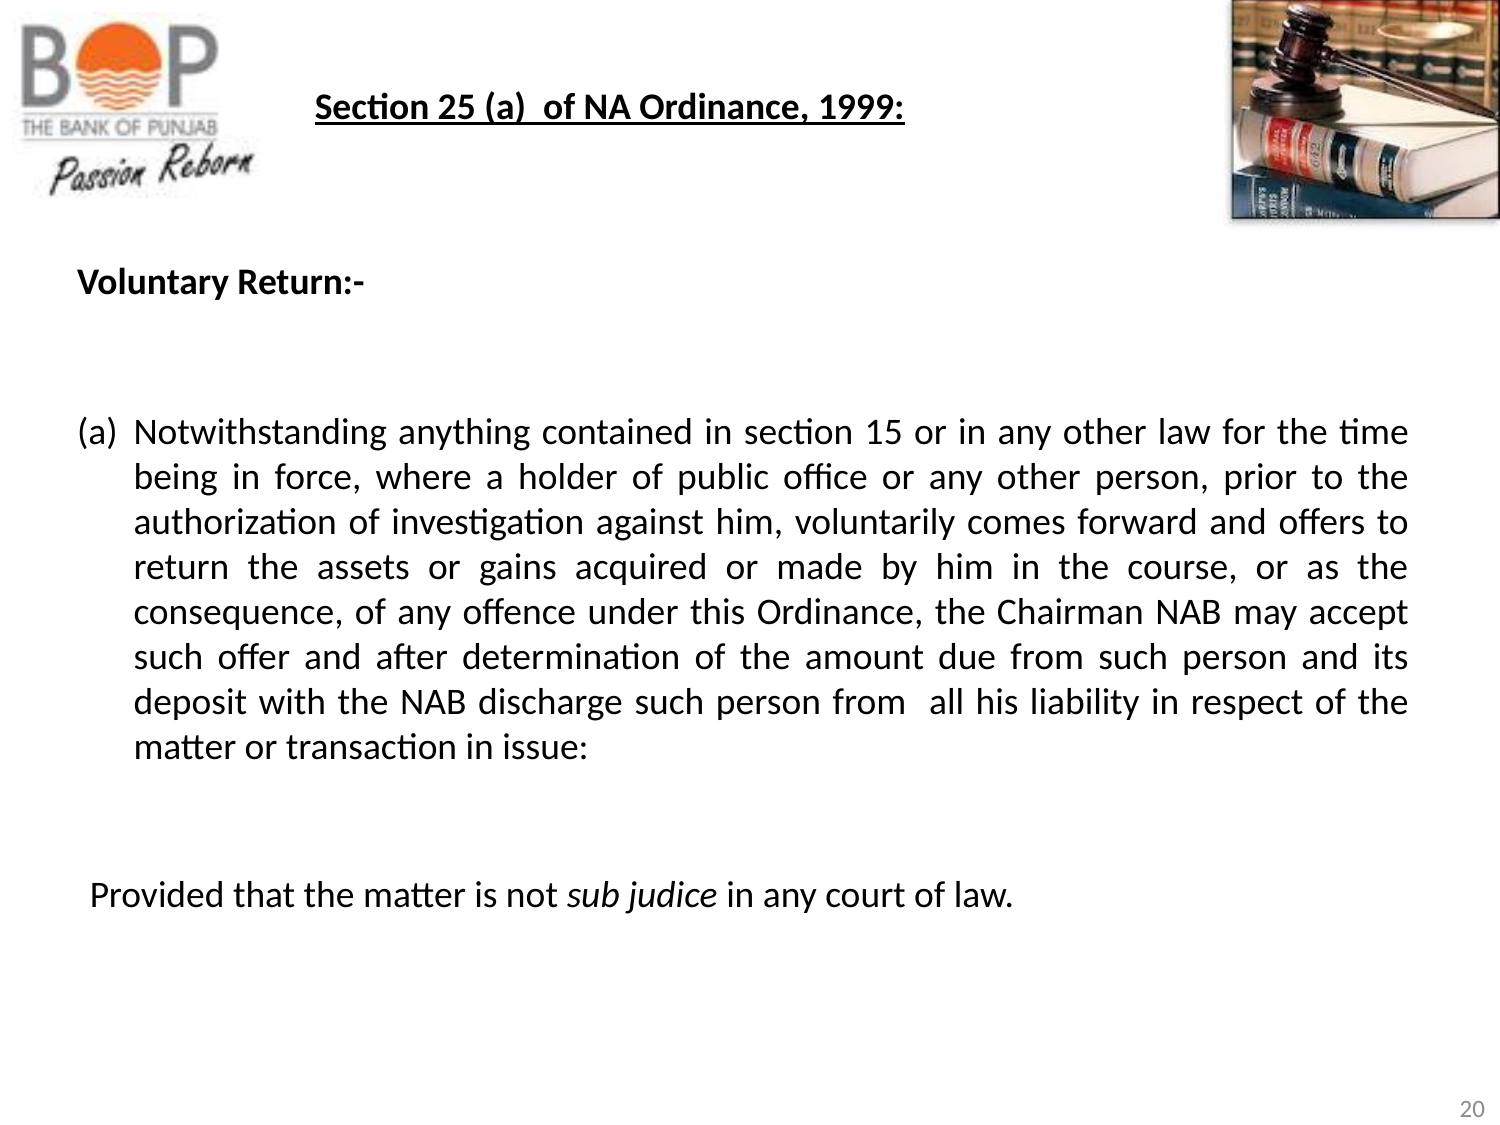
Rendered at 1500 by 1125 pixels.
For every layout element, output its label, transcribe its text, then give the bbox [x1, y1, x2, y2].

text_box Provided that the matter is not sub judice in any court of law. [74, 862, 1438, 923]
text_box Notwithstanding anything contained in section 15 or in any other law for the time being in force, where a holder of public office or any other person, prior to the authorization of investigation against him, voluntarily comes forward and offers to return the assets or gains acquired or made by him in the course, or as the consequence, of any offence under this Ordinance, the Chairman NAB may accept such offer and after determination of the amount due from such person and its deposit with the NAB discharge such person from all his liability in respect of the matter or transaction in issue: [62, 399, 1425, 775]
text_box Voluntary Return:- [62, 249, 425, 310]
picture [12, 12, 263, 204]
slide_number 20 [1437, 1077, 1500, 1125]
text_box Section 25 (a) of NA Ordinance, 1999: [299, 74, 963, 135]
picture [1223, 0, 1500, 230]
